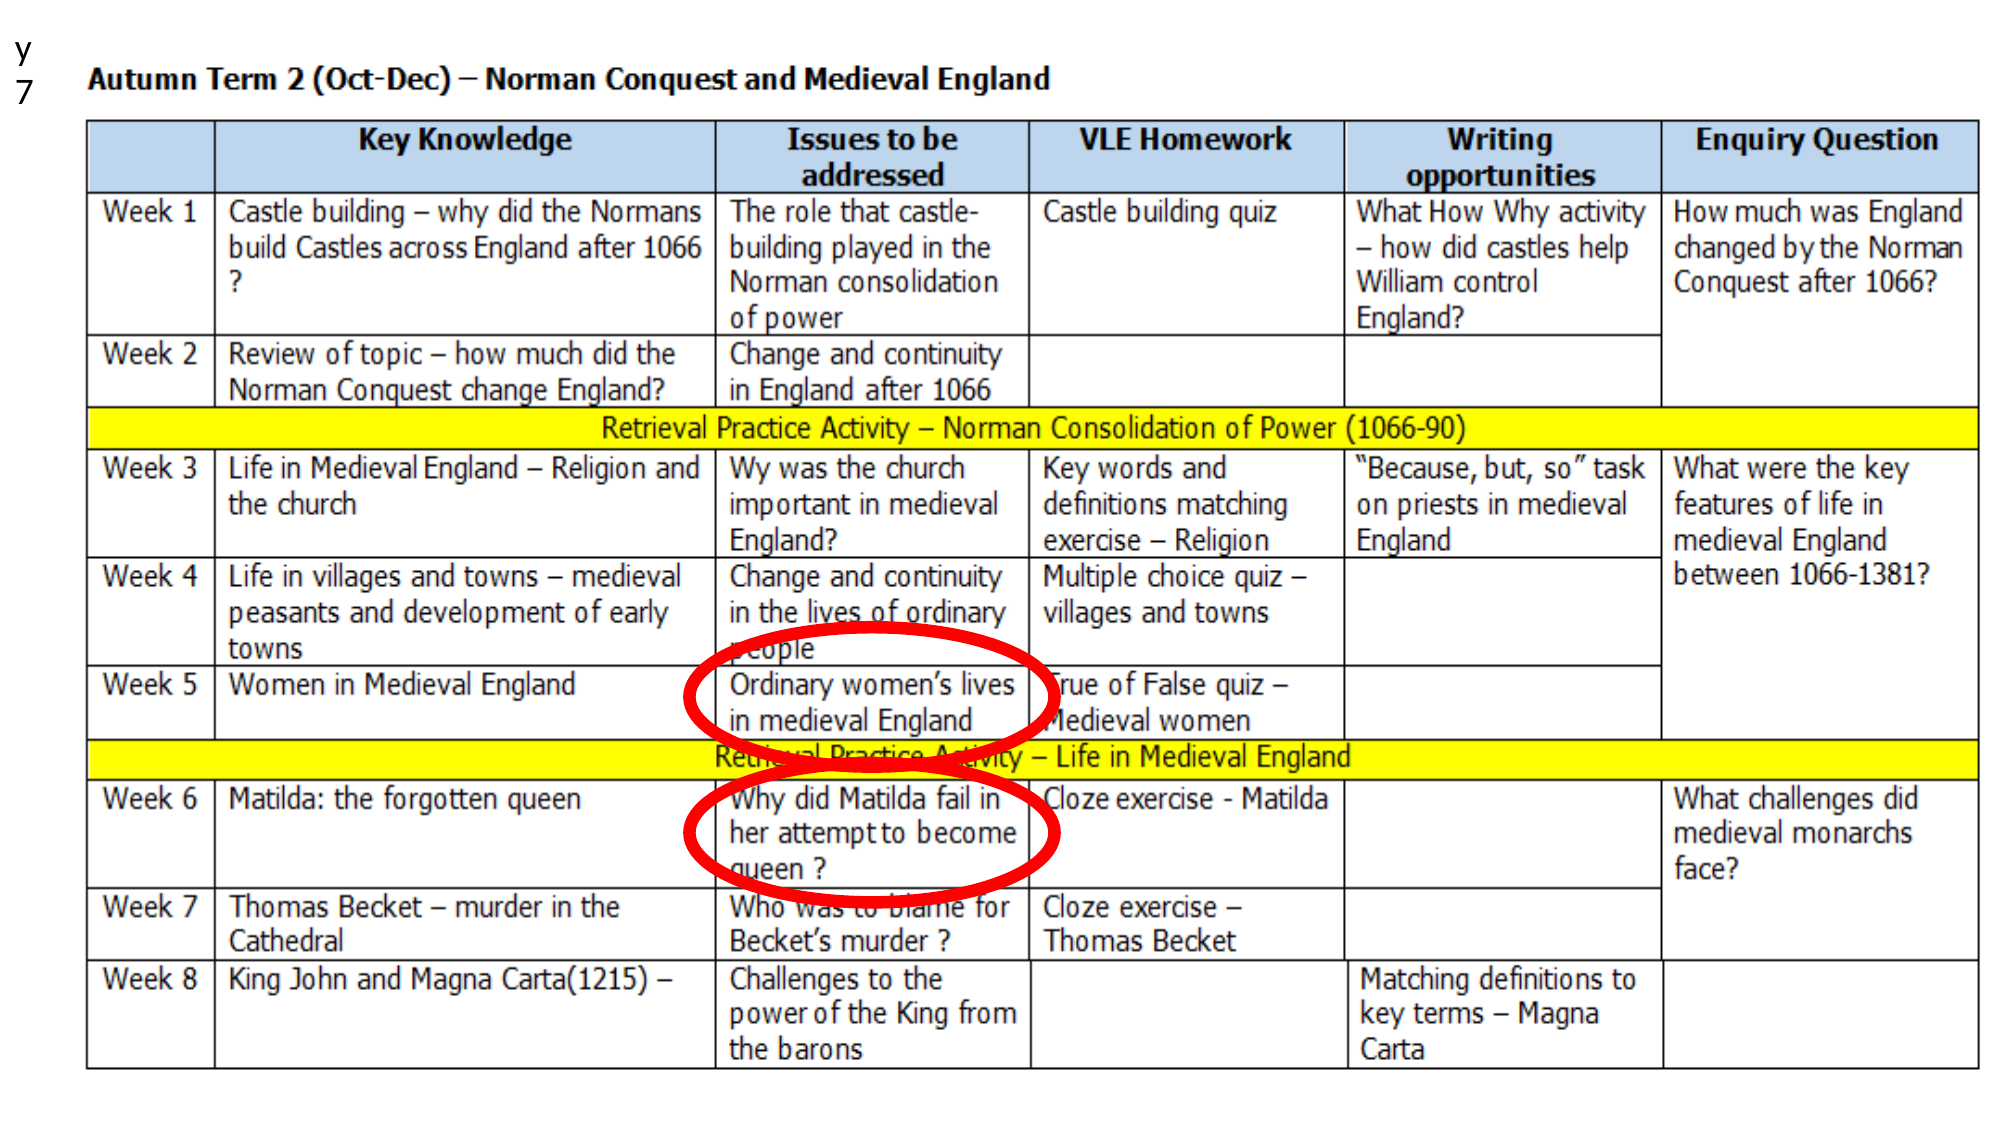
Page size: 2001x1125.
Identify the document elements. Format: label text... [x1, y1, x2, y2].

text_box y7 [0, 15, 56, 120]
picture [66, 36, 2000, 1096]
